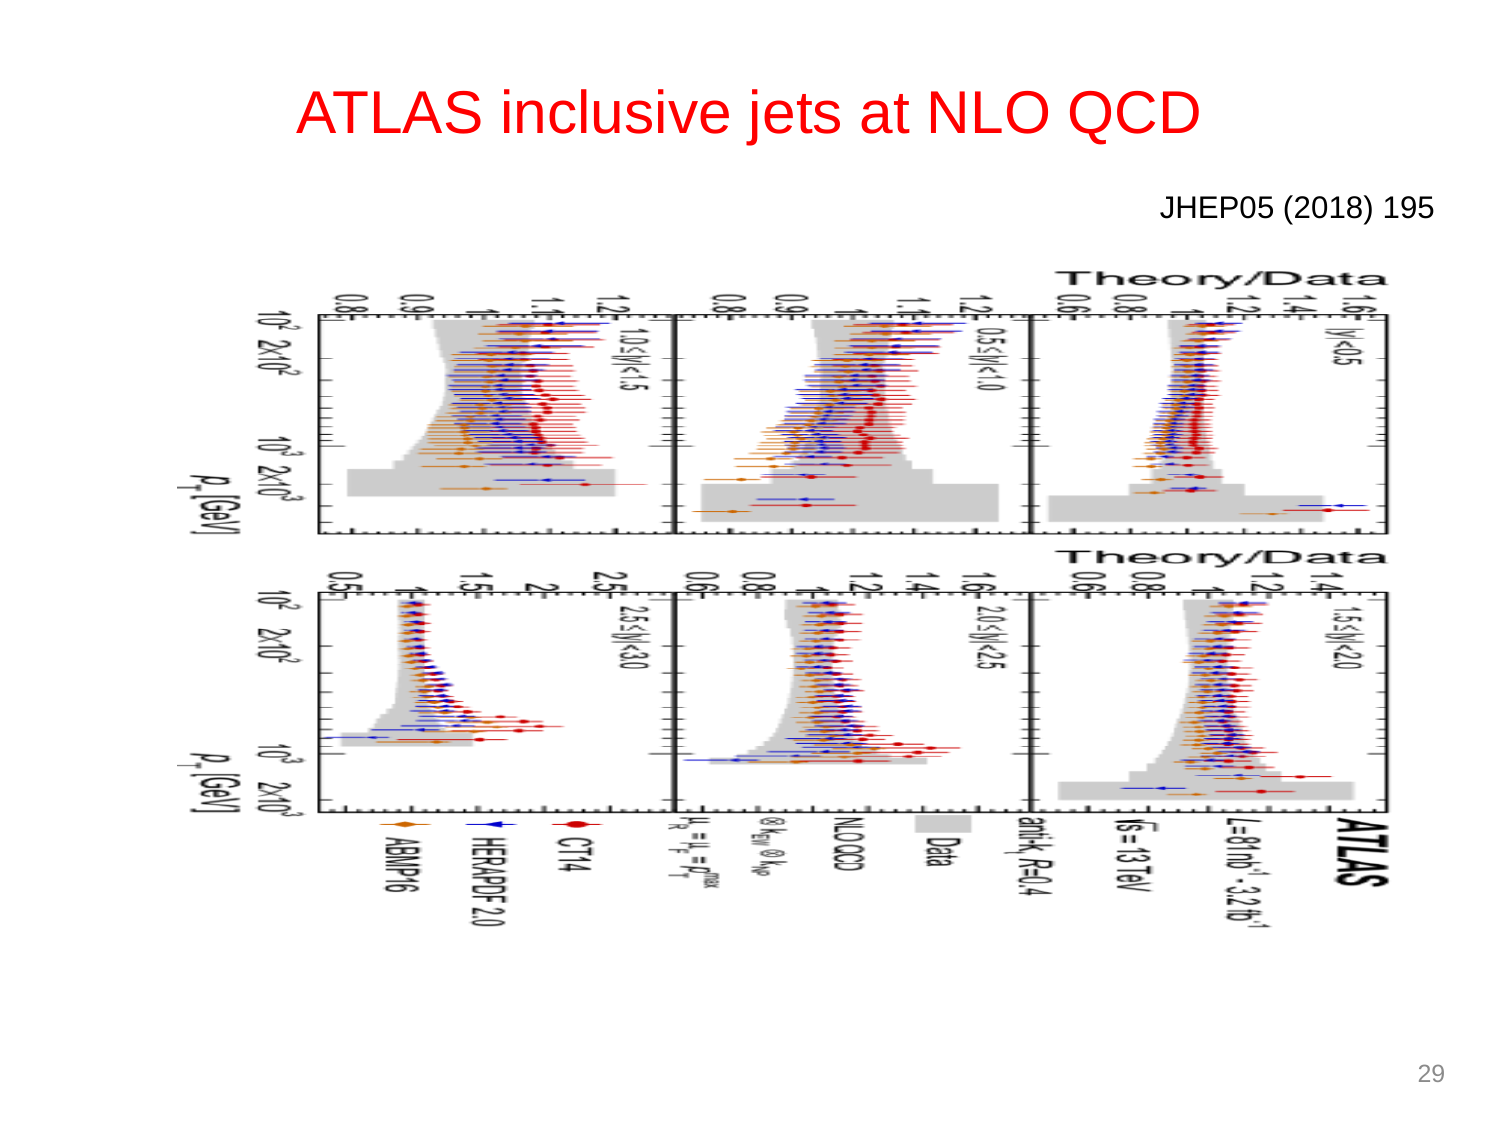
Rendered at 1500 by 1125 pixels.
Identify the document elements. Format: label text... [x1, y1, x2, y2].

slide_number 29 [1127, 1042, 1461, 1103]
text_box JHEP05 (2018) 195 [1127, 176, 1451, 233]
text_box ATLAS inclusive jets at NLO QCD [1127, 58, 1500, 153]
text_box ATLAS inclusive jets at NLO QCD [0, 58, 448, 153]
picture [453, 0, 1123, 1125]
